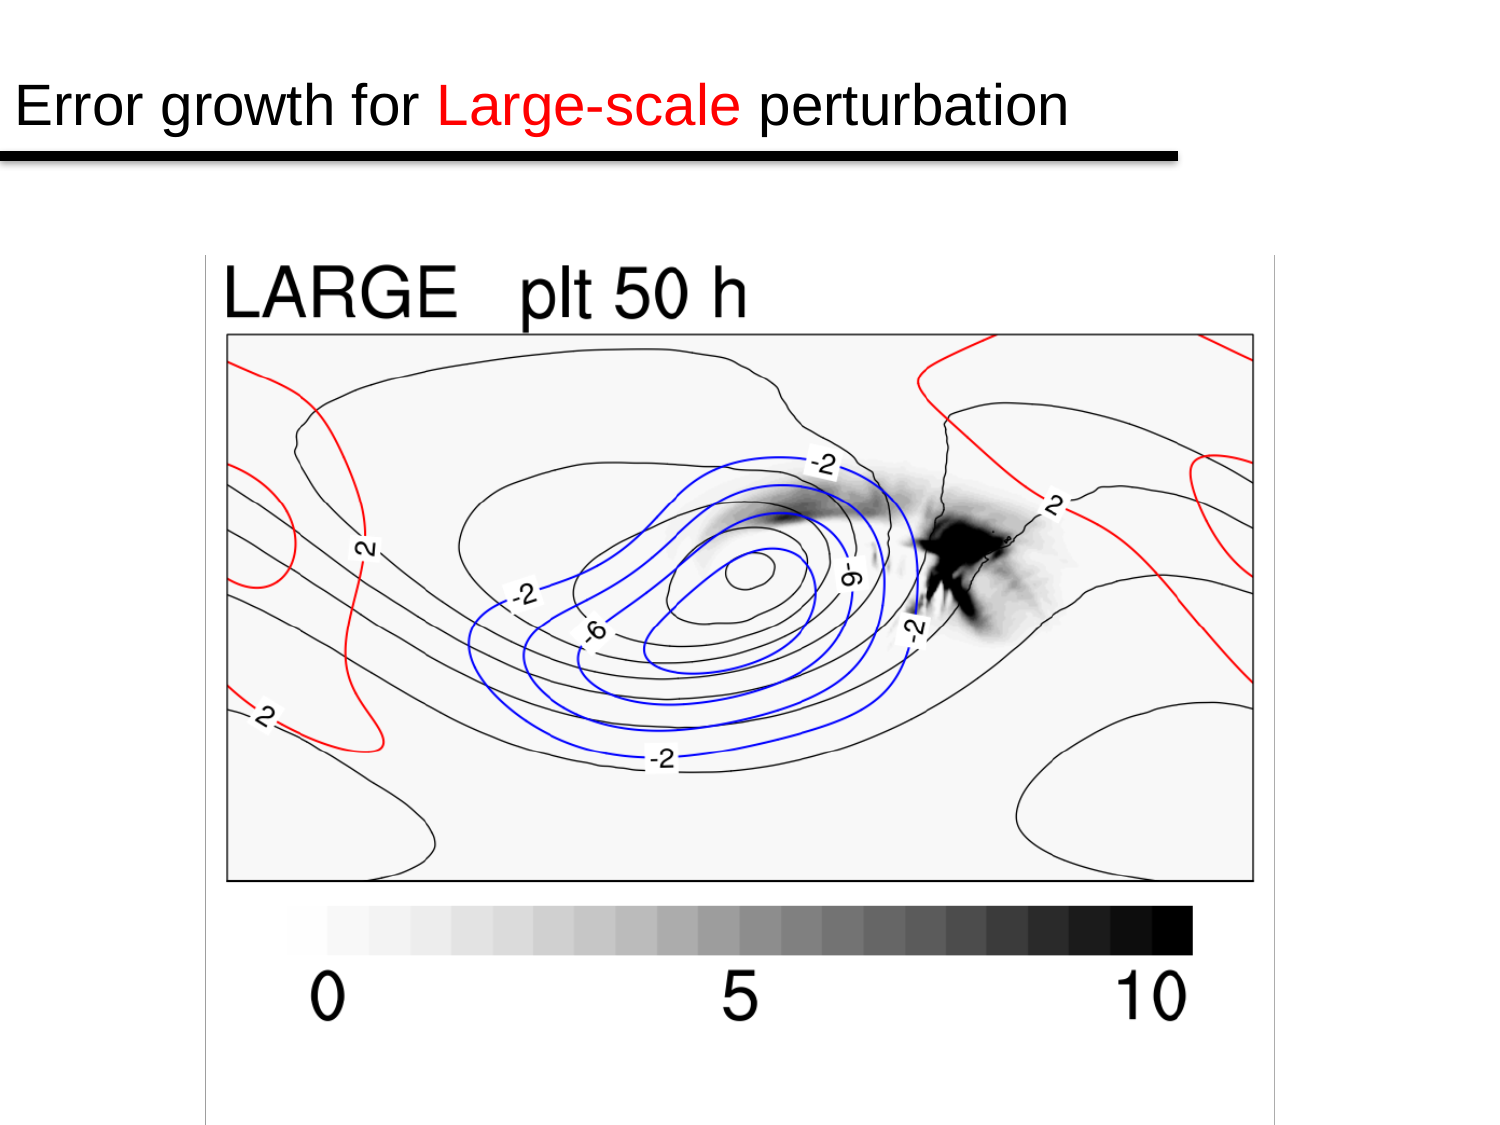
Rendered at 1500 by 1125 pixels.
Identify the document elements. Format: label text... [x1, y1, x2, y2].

text_box Error growth for Large-scale perturbation [0, 59, 1323, 145]
picture [302, 127, 1173, 1125]
